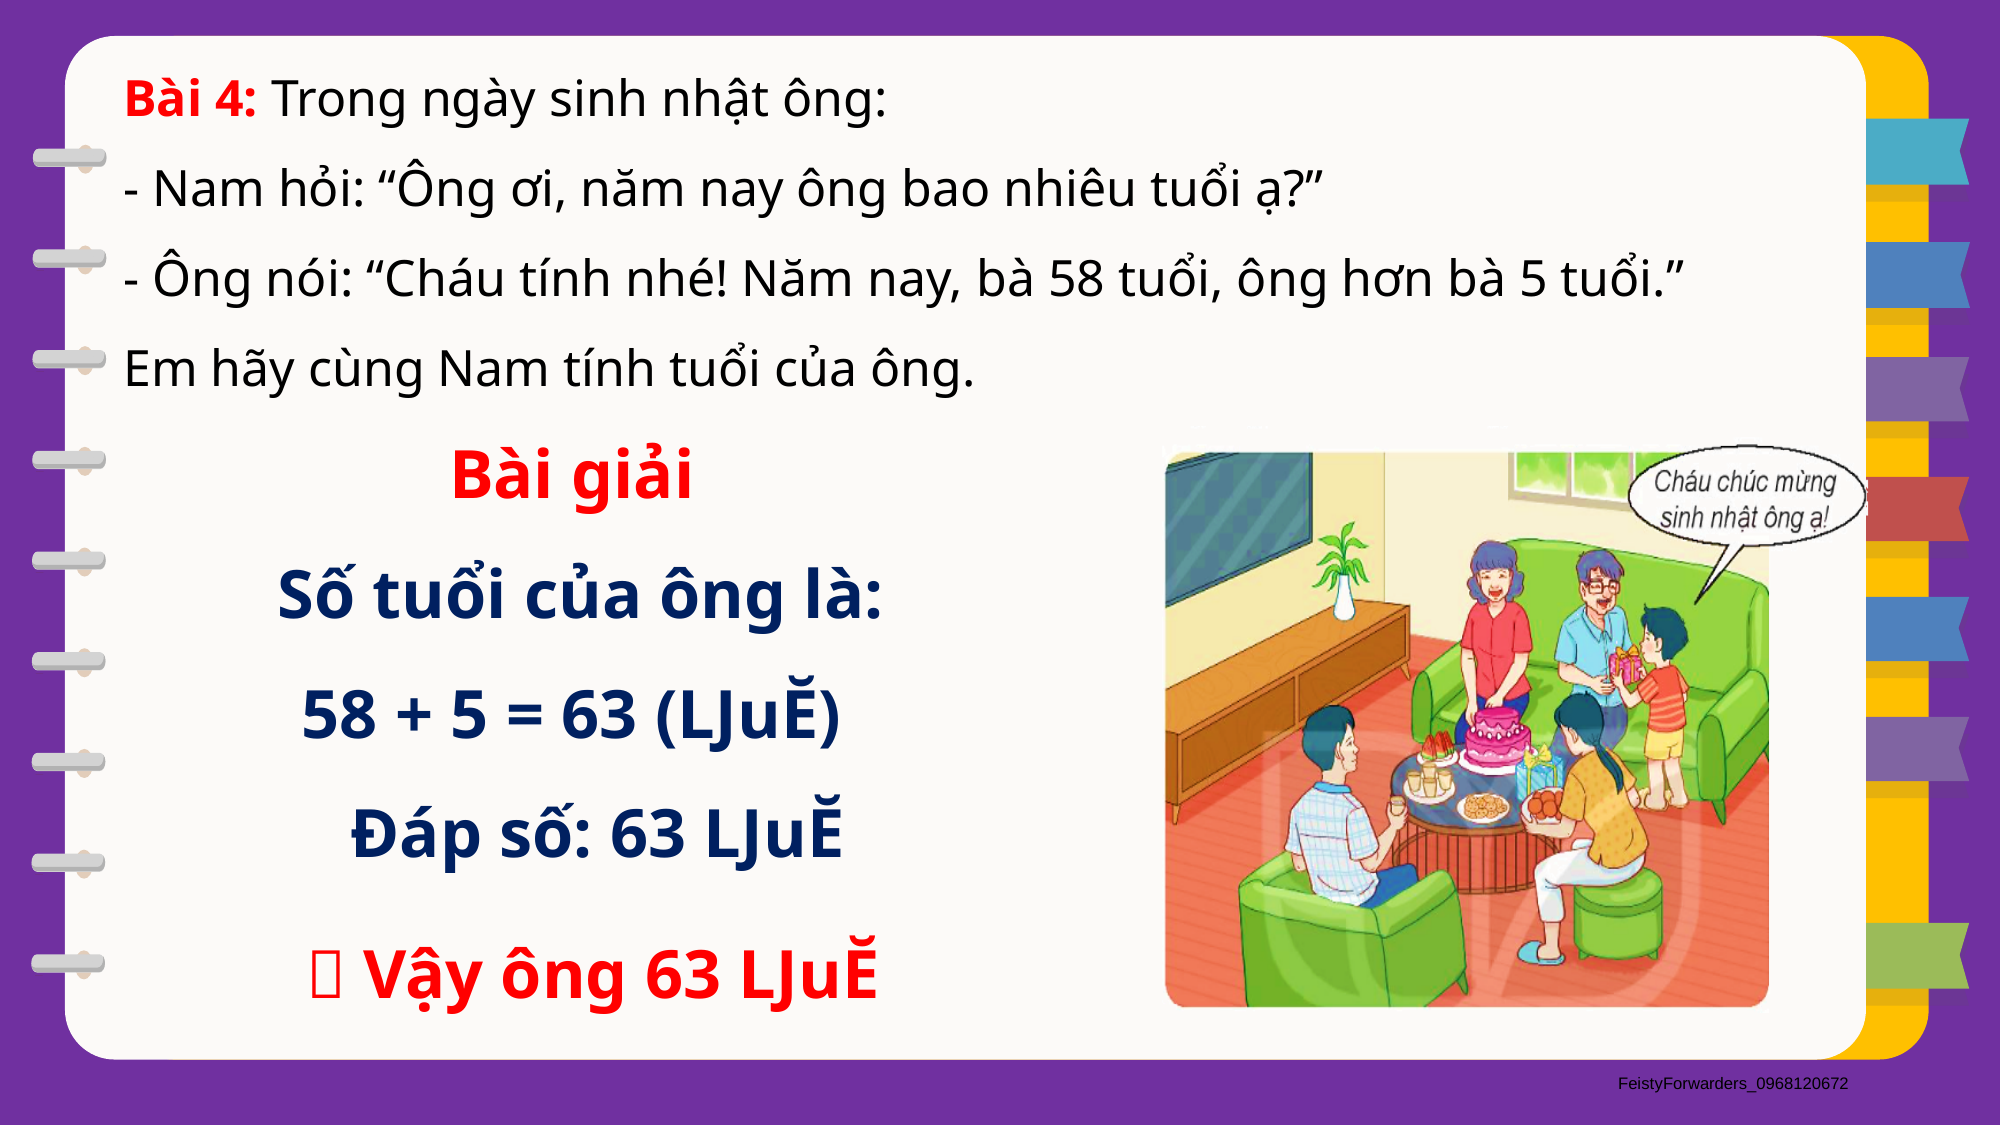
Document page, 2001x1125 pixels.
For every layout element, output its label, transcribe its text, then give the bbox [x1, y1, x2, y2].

text_box Bài giải Số tuổi của ông là: 58 + 5 = 63 (ǇuĔ) Đáp số: 63 ǇuĔ [108, 384, 1036, 879]
text_box  Vậy ông 63 ǇuĔ [252, 884, 935, 1019]
picture [1146, 425, 1875, 1013]
text_box Bài 4: Trong ngày sinh nhật ông: - Nam hỏi: “Ông ơi, năm nay ông bao nhiêu tuổi ạ?” - Ông nói: “Cháu tính nhé! Năm nay, bà 58 tuổi, ông hơn bà 5 tuổi.” Em hãy cùng Nam tính tuổi của ông. [108, 29, 1875, 404]
